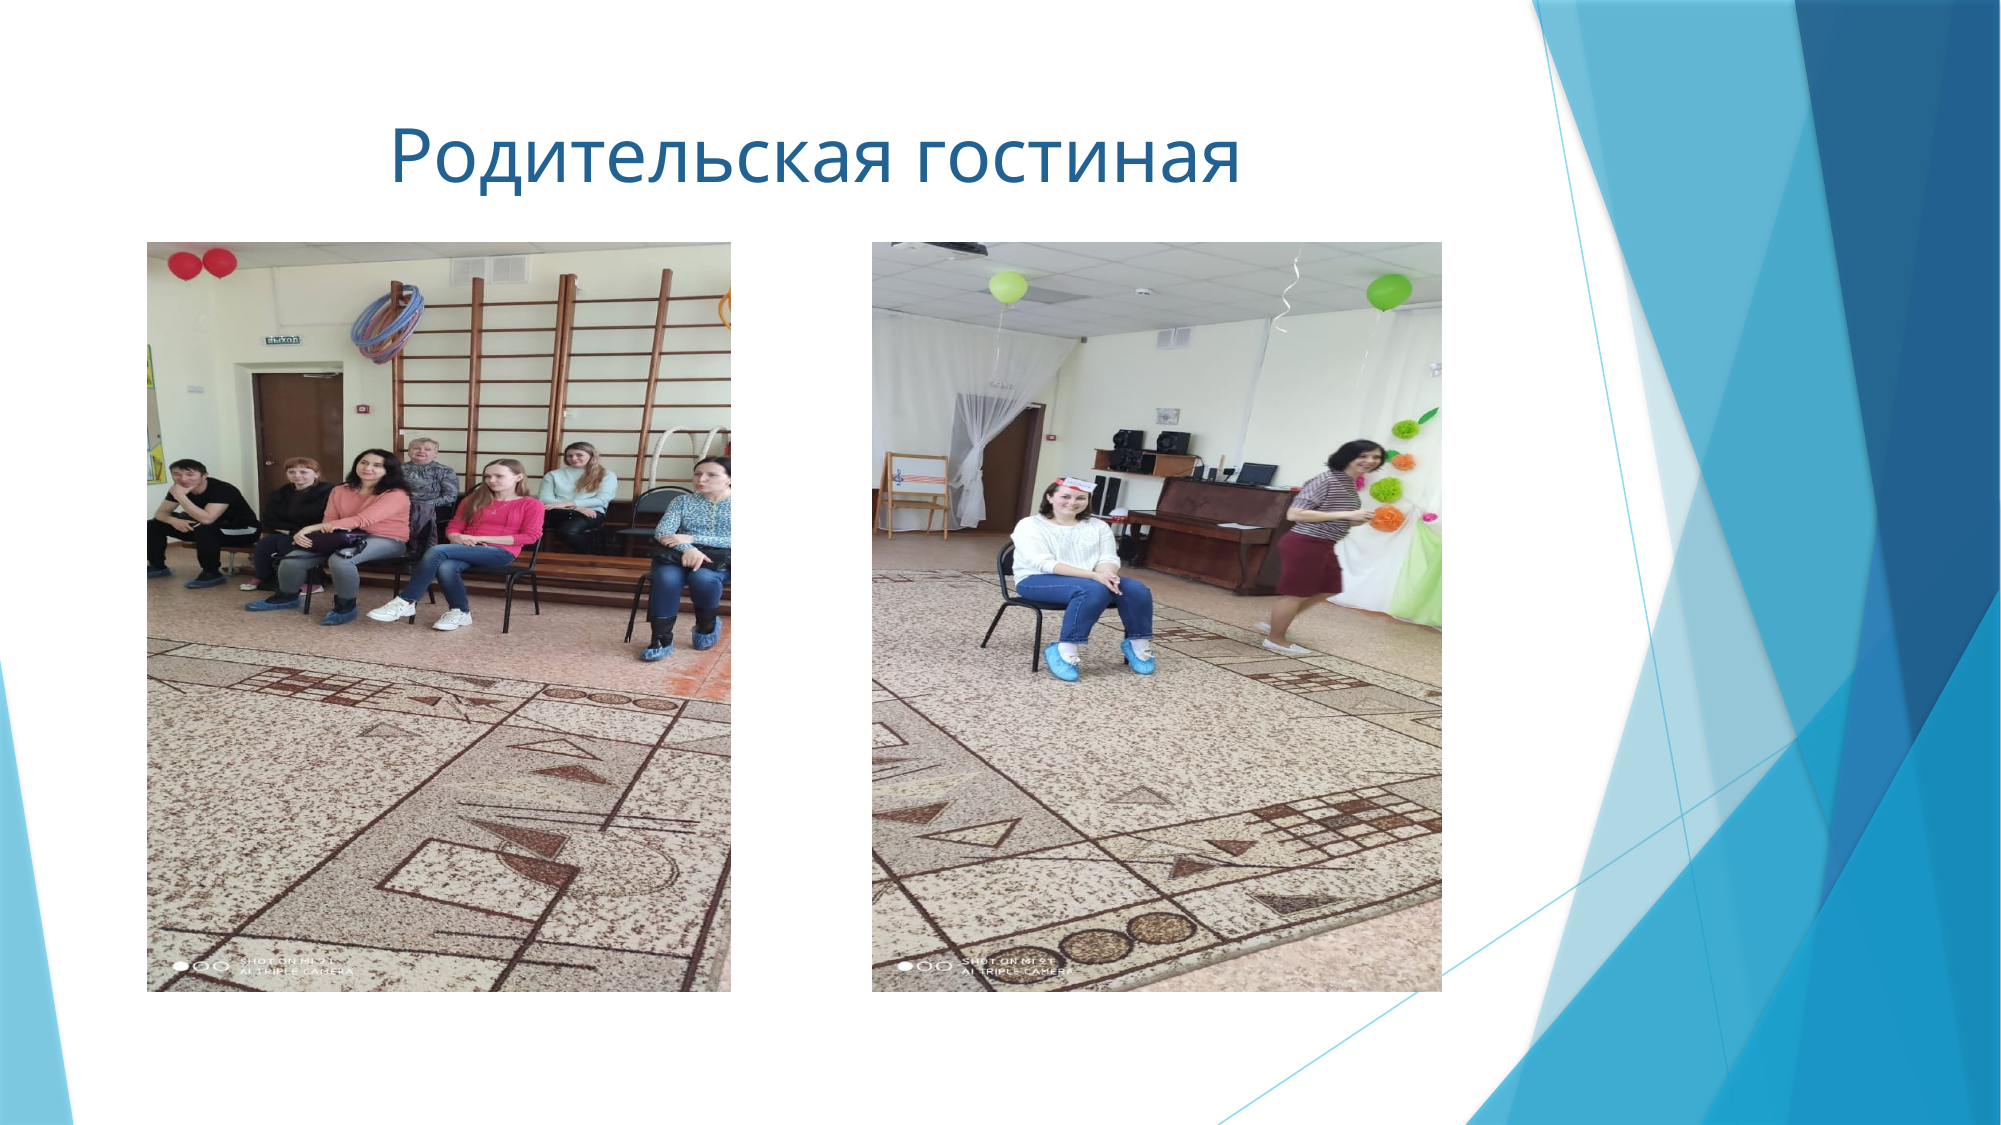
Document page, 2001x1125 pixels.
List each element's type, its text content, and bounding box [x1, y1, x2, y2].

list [872, 242, 1442, 992]
title Родительская гостиная [111, 99, 1522, 317]
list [146, 242, 732, 992]
